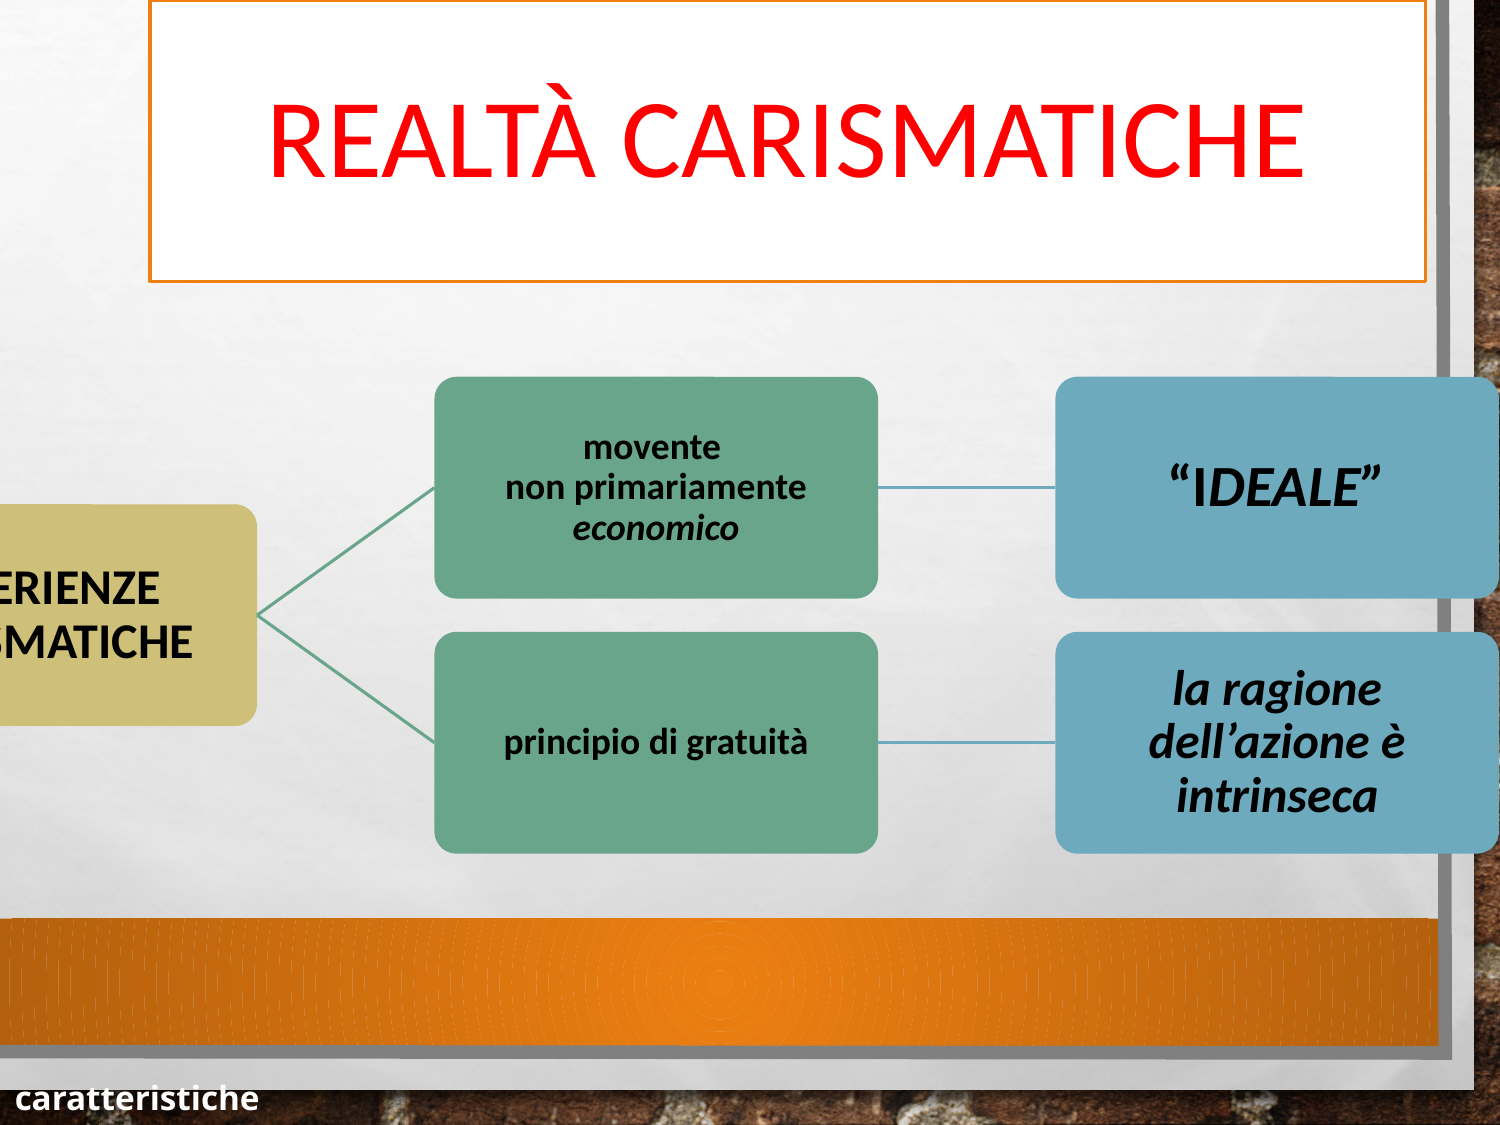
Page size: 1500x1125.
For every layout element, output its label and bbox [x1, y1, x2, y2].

text_box [0, 0, 1500, 1125]
